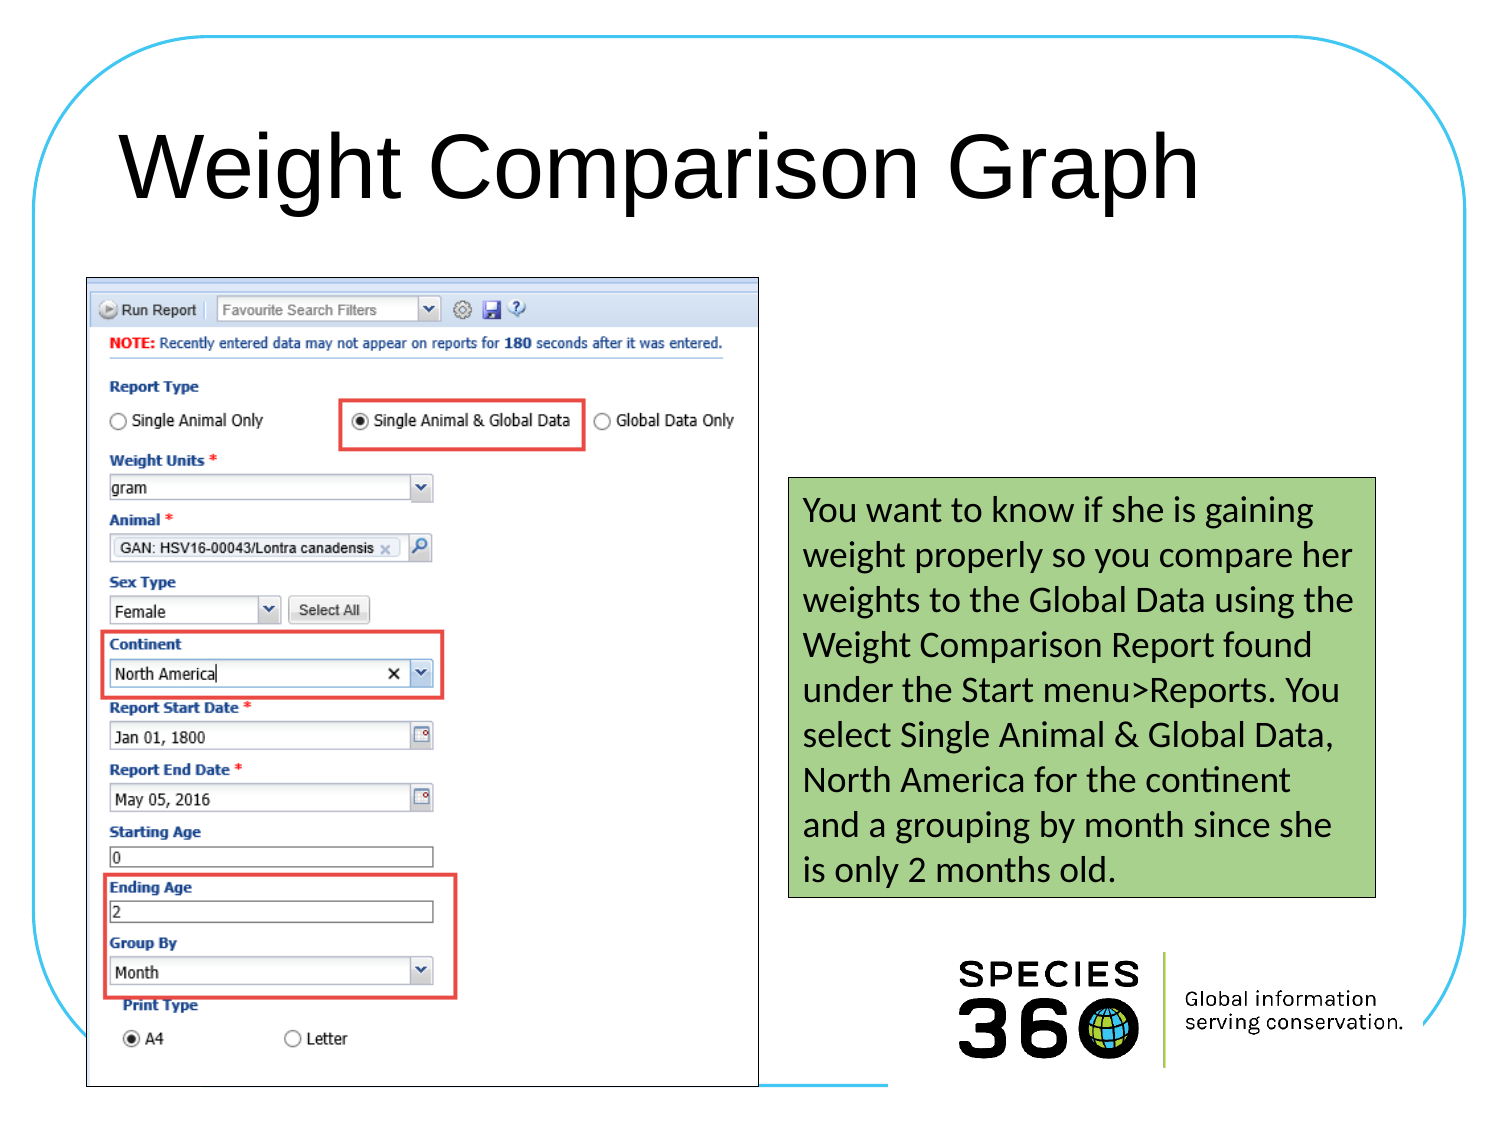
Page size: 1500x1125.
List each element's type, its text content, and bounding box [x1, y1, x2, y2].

text_box You want to know if she is gaining weight properly so you compare her weights to the Global Data using the Weight Comparison Report found under the Start menu>Reports. You select Single Animal & Global Data, North America for the continent and a grouping by month since she is only 2 months old. [788, 477, 1376, 898]
title Weight Comparison Graph [103, 59, 1397, 278]
picture [86, 277, 759, 1087]
picture [954, 944, 1407, 1075]
